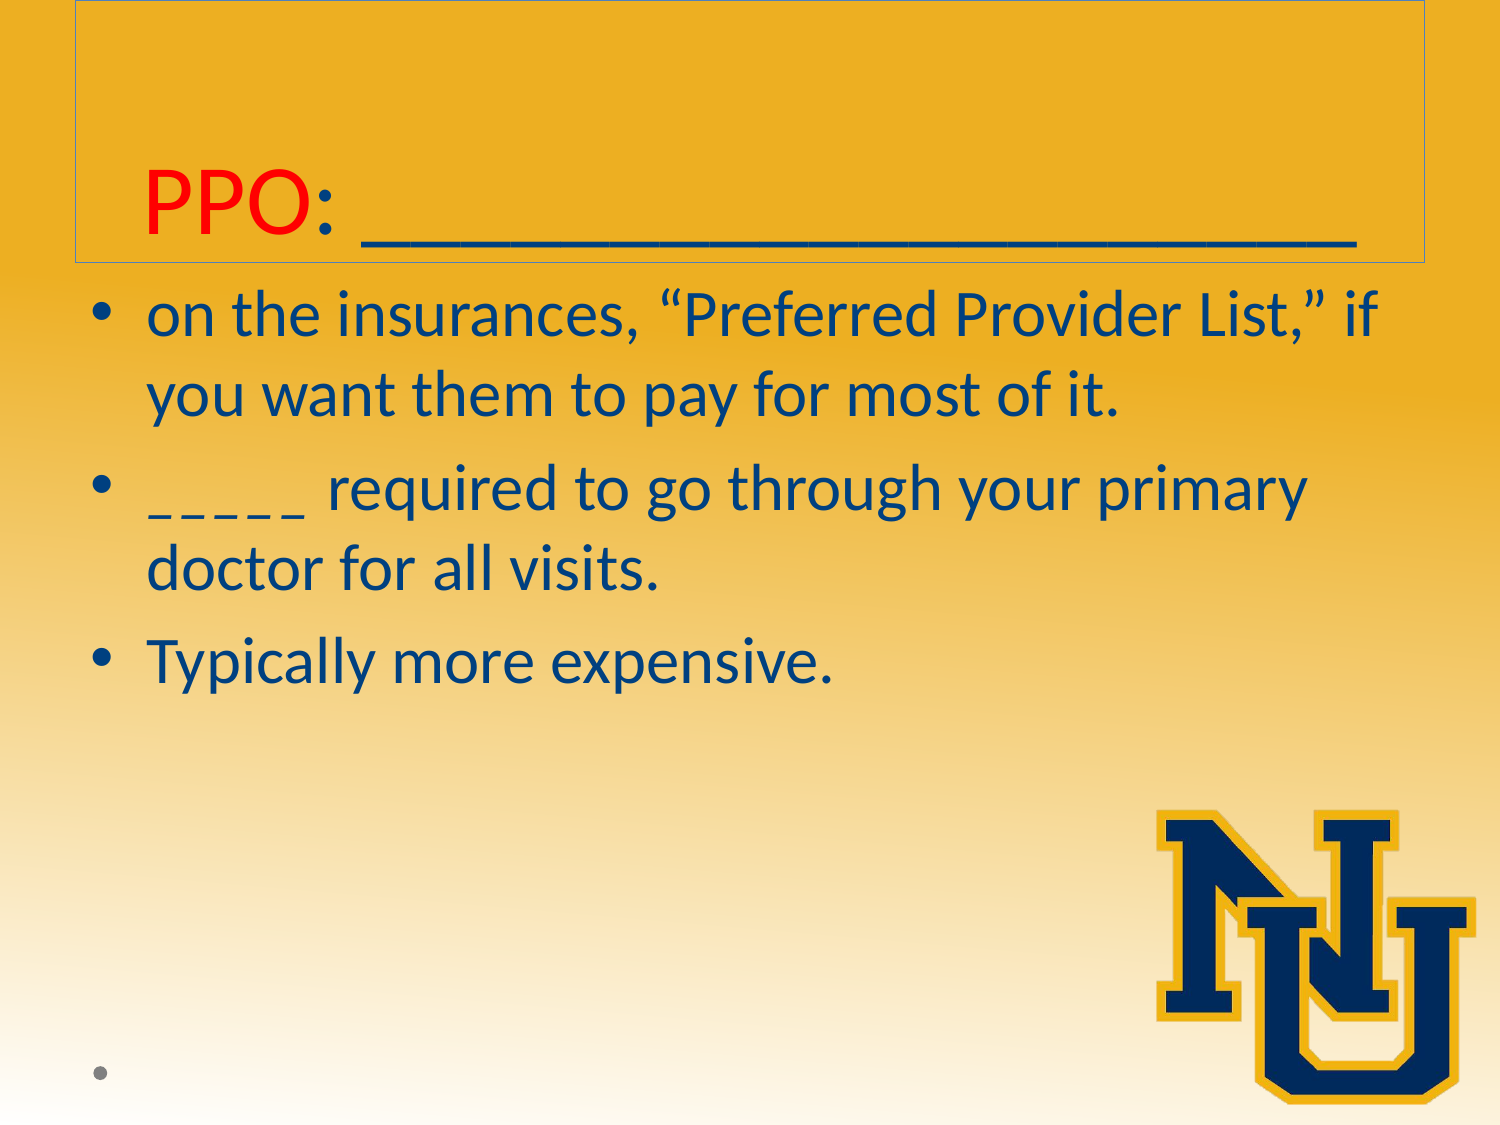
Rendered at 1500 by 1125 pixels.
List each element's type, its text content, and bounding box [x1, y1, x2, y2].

title PPO: ____________________ [75, 0, 1425, 262]
list on the insurances, “Preferred Provider List,” if you want them to pay for most of it. _____ required to go through your primary doctor for all visits. Typically more expensive. [75, 262, 1425, 1005]
picture [1149, 805, 1481, 1108]
